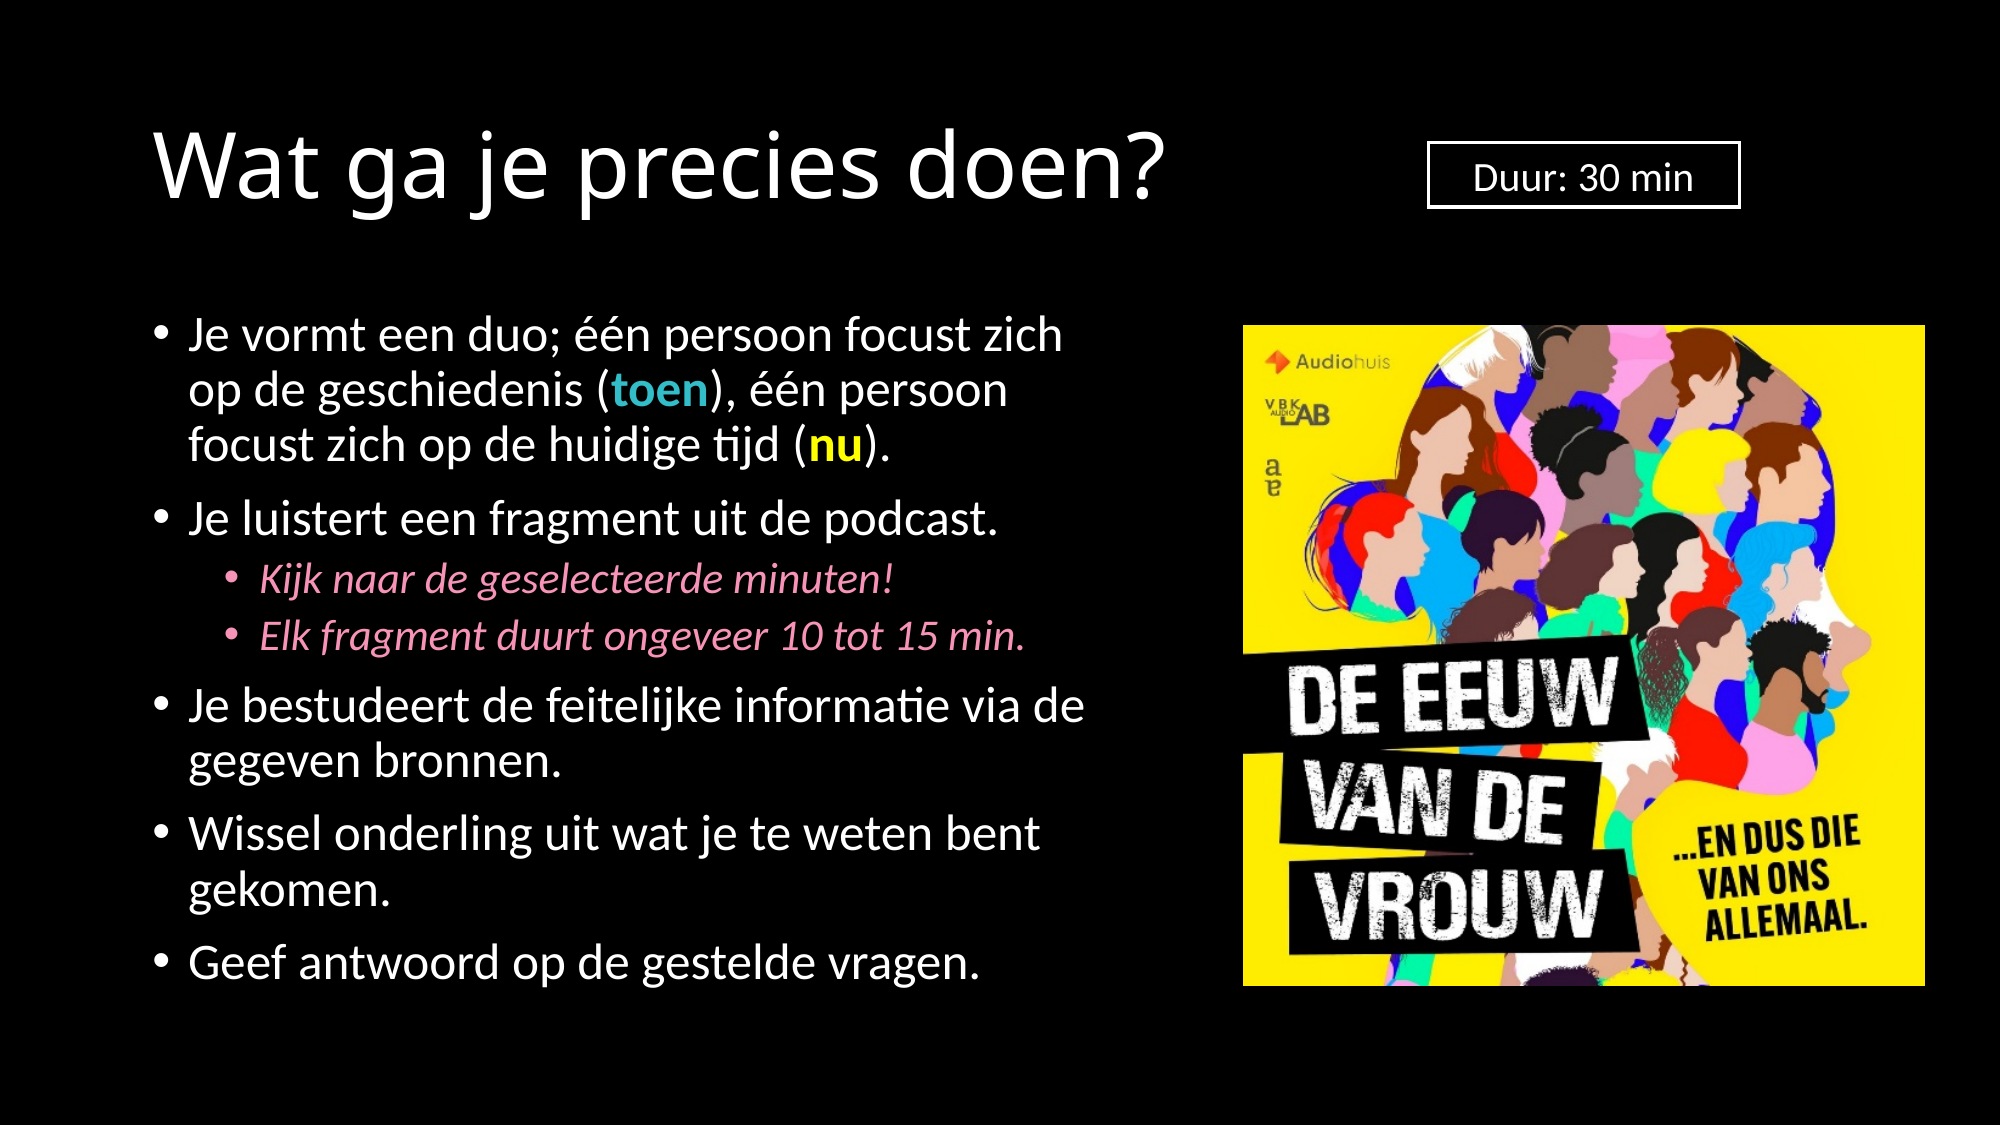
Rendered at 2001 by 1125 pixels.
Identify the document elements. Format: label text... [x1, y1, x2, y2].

text_box [1534, 139, 1925, 247]
text_box Duur: 30 min [1427, 141, 1741, 209]
title Wat ga je precies doen? [137, 59, 1863, 278]
picture [1243, 325, 1925, 986]
list Je vormt een duo; één persoon focust zich op de geschiedenis (toen), één persoon focust zich op de huidige tijd (nu). Je luistert een fragment uit de podcast. Kijk naar de geselecteerde minuten! Elk fragment duurt ongeveer 10 tot 15 min. Je bestudeert de feitelijke informatie via de gegeven bronnen. Wissel onderling uit wat je te weten bent gekomen. Geef antwoord op de gestelde vragen. [137, 299, 1143, 1014]
